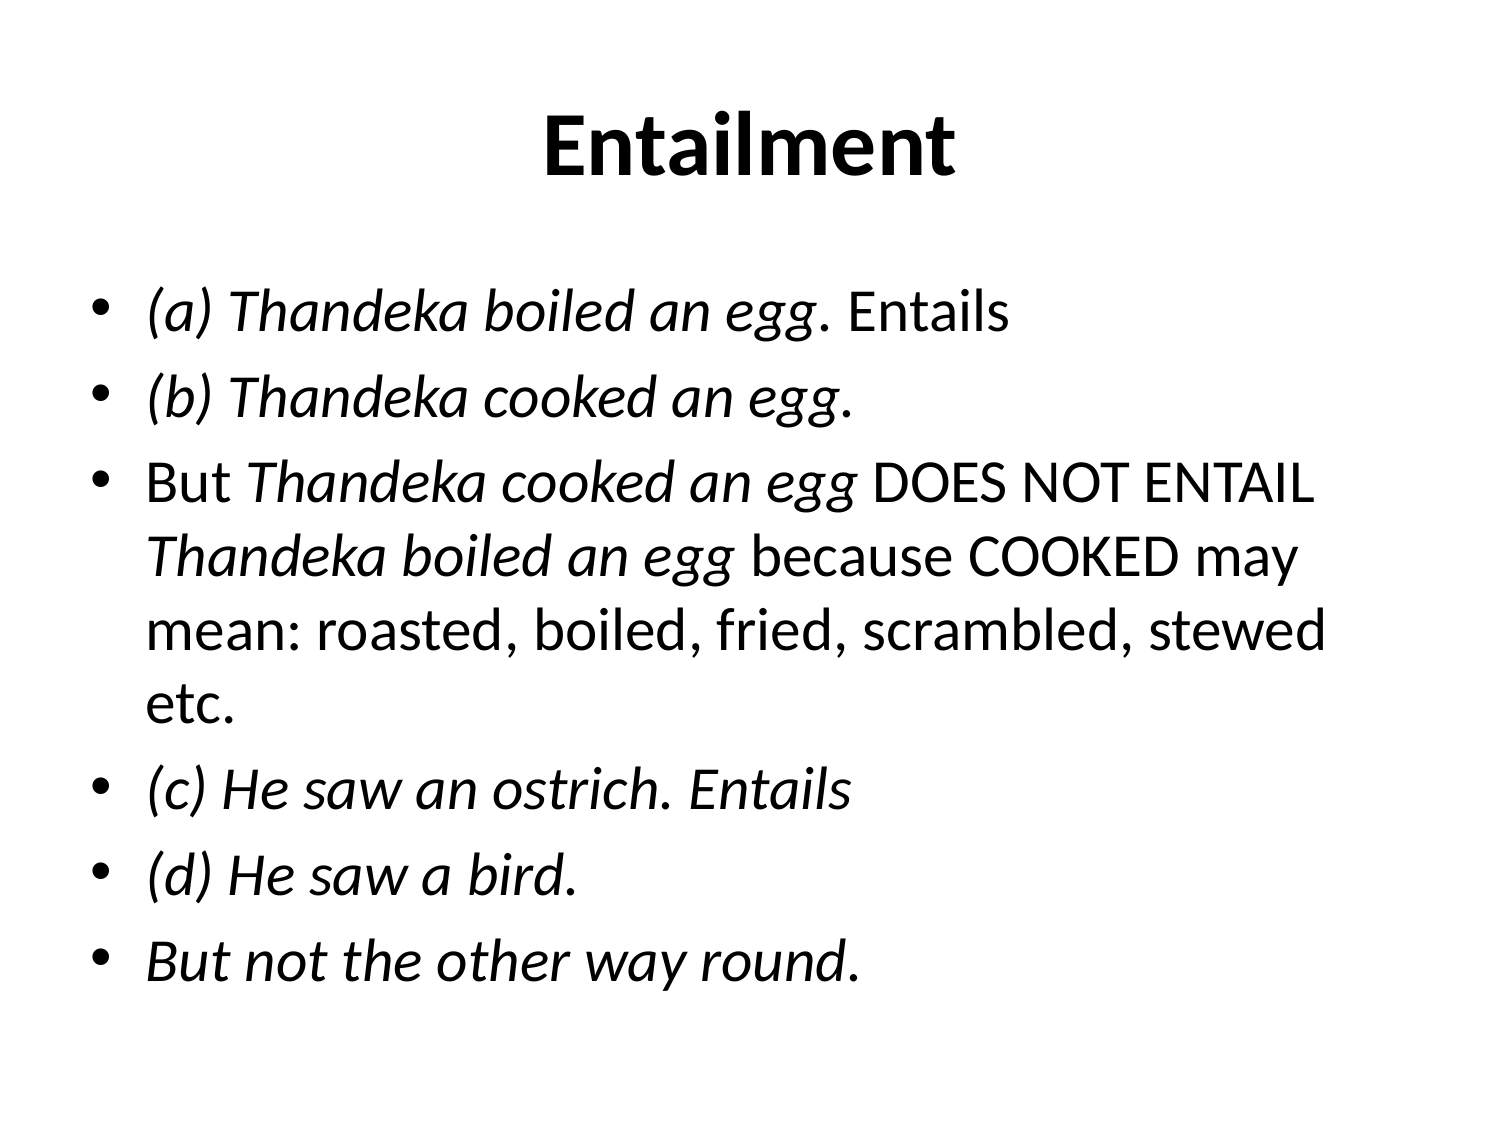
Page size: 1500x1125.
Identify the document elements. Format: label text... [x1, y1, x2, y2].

list (a) Thandeka boiled an egg. Entails (b) Thandeka cooked an egg. But Thandeka cooked an egg DOES NOT ENTAIL Thandeka boiled an egg because COOKED may mean: roasted, boiled, fried, scrambled, stewed etc. (c) He saw an ostrich. Entails (d) He saw a bird. But not the other way round. [75, 262, 1425, 1005]
title Entailment [75, 45, 1425, 233]
